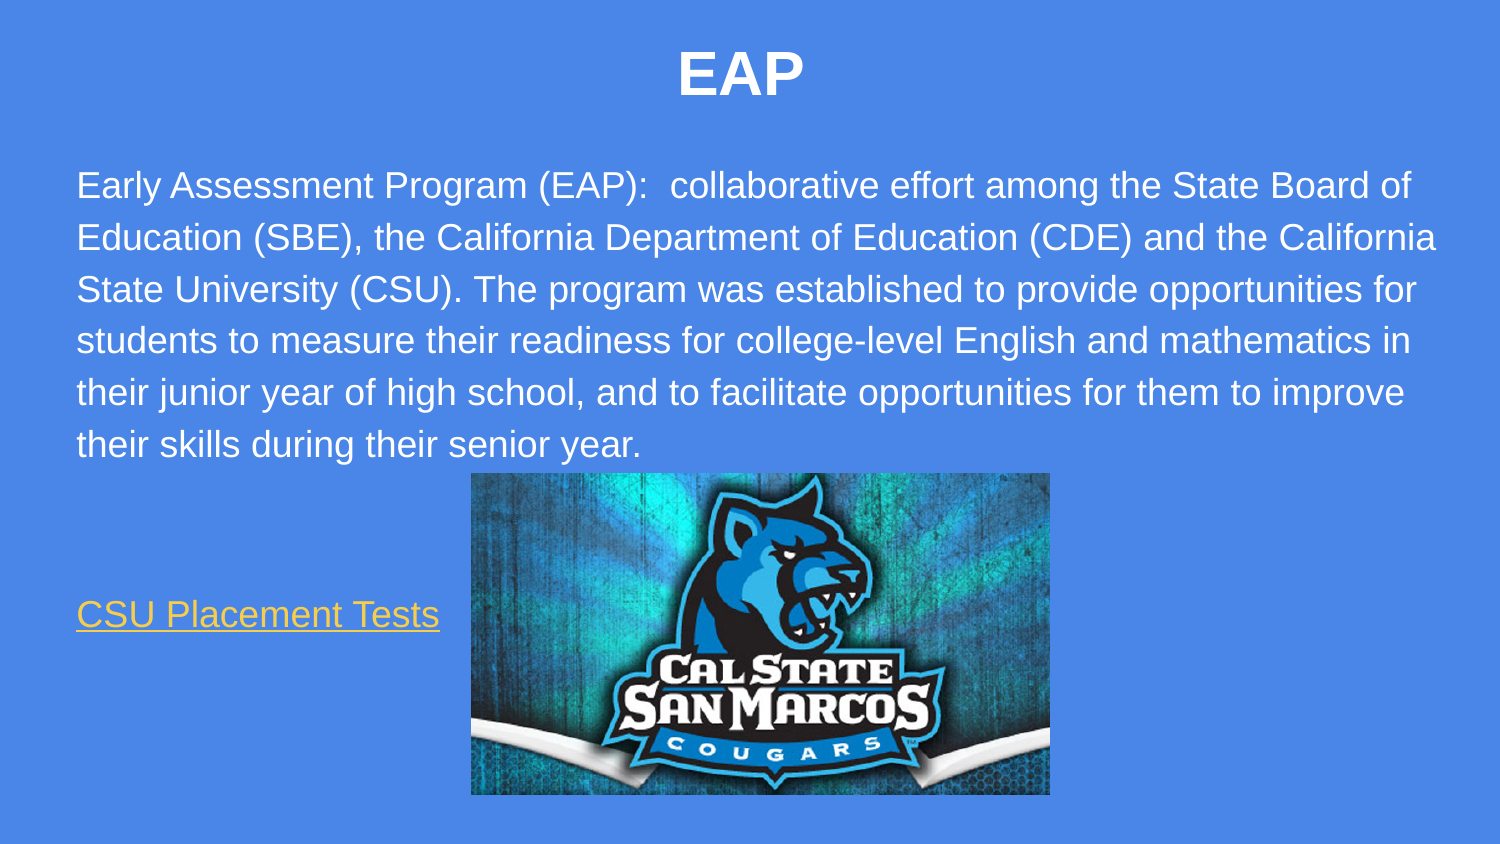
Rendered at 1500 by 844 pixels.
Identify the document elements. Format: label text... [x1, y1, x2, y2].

picture [471, 473, 1050, 795]
list Early Assessment Program (EAP): collaborative effort among the State Board of Education (SBE), the California Department of Education (CDE) and the California State University (CSU). The program was established to provide opportunities for students to measure their readiness for college-level English and mathematics in their junior year of high school, and to facilitate opportunities for them to improve their skills during their senior year. CSU Placement Tests [61, 139, 1460, 657]
title EAP [51, 13, 1449, 120]
